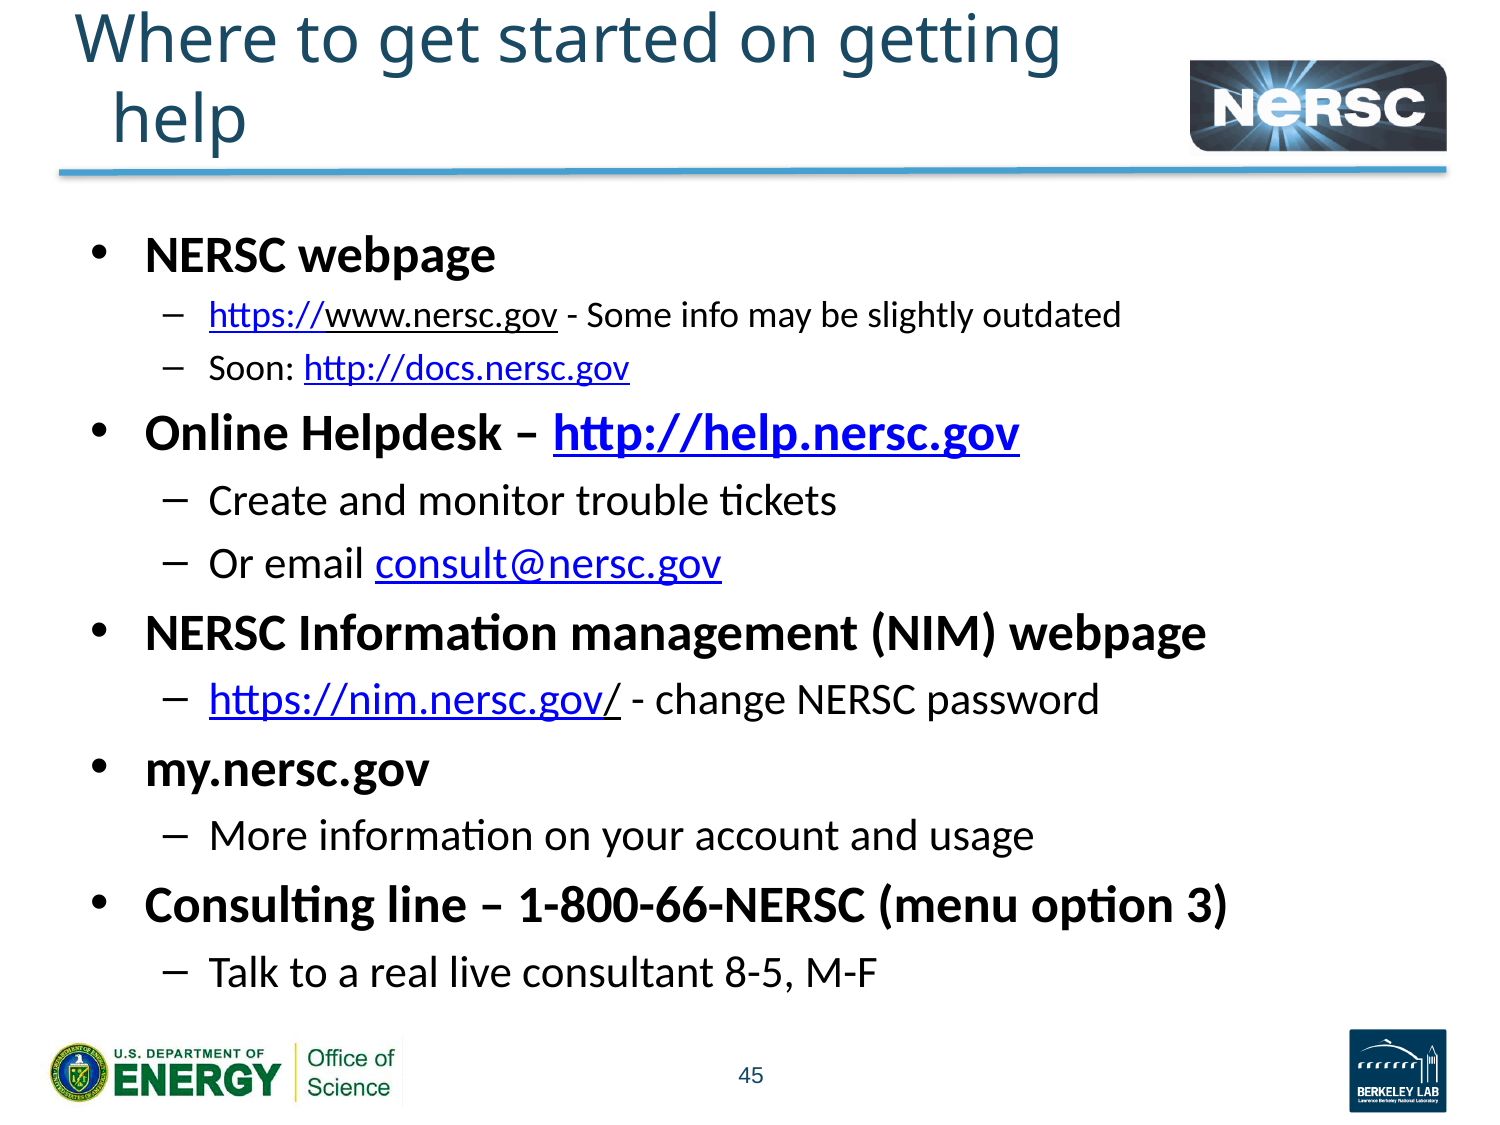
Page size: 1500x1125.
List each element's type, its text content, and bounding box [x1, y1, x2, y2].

picture [1349, 1029, 1447, 1113]
picture [1190, 58, 1447, 156]
picture [40, 1029, 403, 1113]
list NERSC webpage https://www.nersc.gov - Some info may be slightly outdated Soon: http://docs.nersc.gov Online Helpdesk – http://help.nersc.gov Create and monitor trouble tickets Or email consult@nersc.gov NERSC Information management (NIM) webpage https://nim.nersc.gov/ - change NERSC password my.nersc.gov More information on your account and usage Consulting line – 1-800-66-NERSC (menu option 3) Talk to a real live consultant 8-5, M-F [75, 212, 1425, 1005]
slide_number 45 [675, 1044, 828, 1105]
title Where to get started on getting help [59, 29, 1178, 156]
